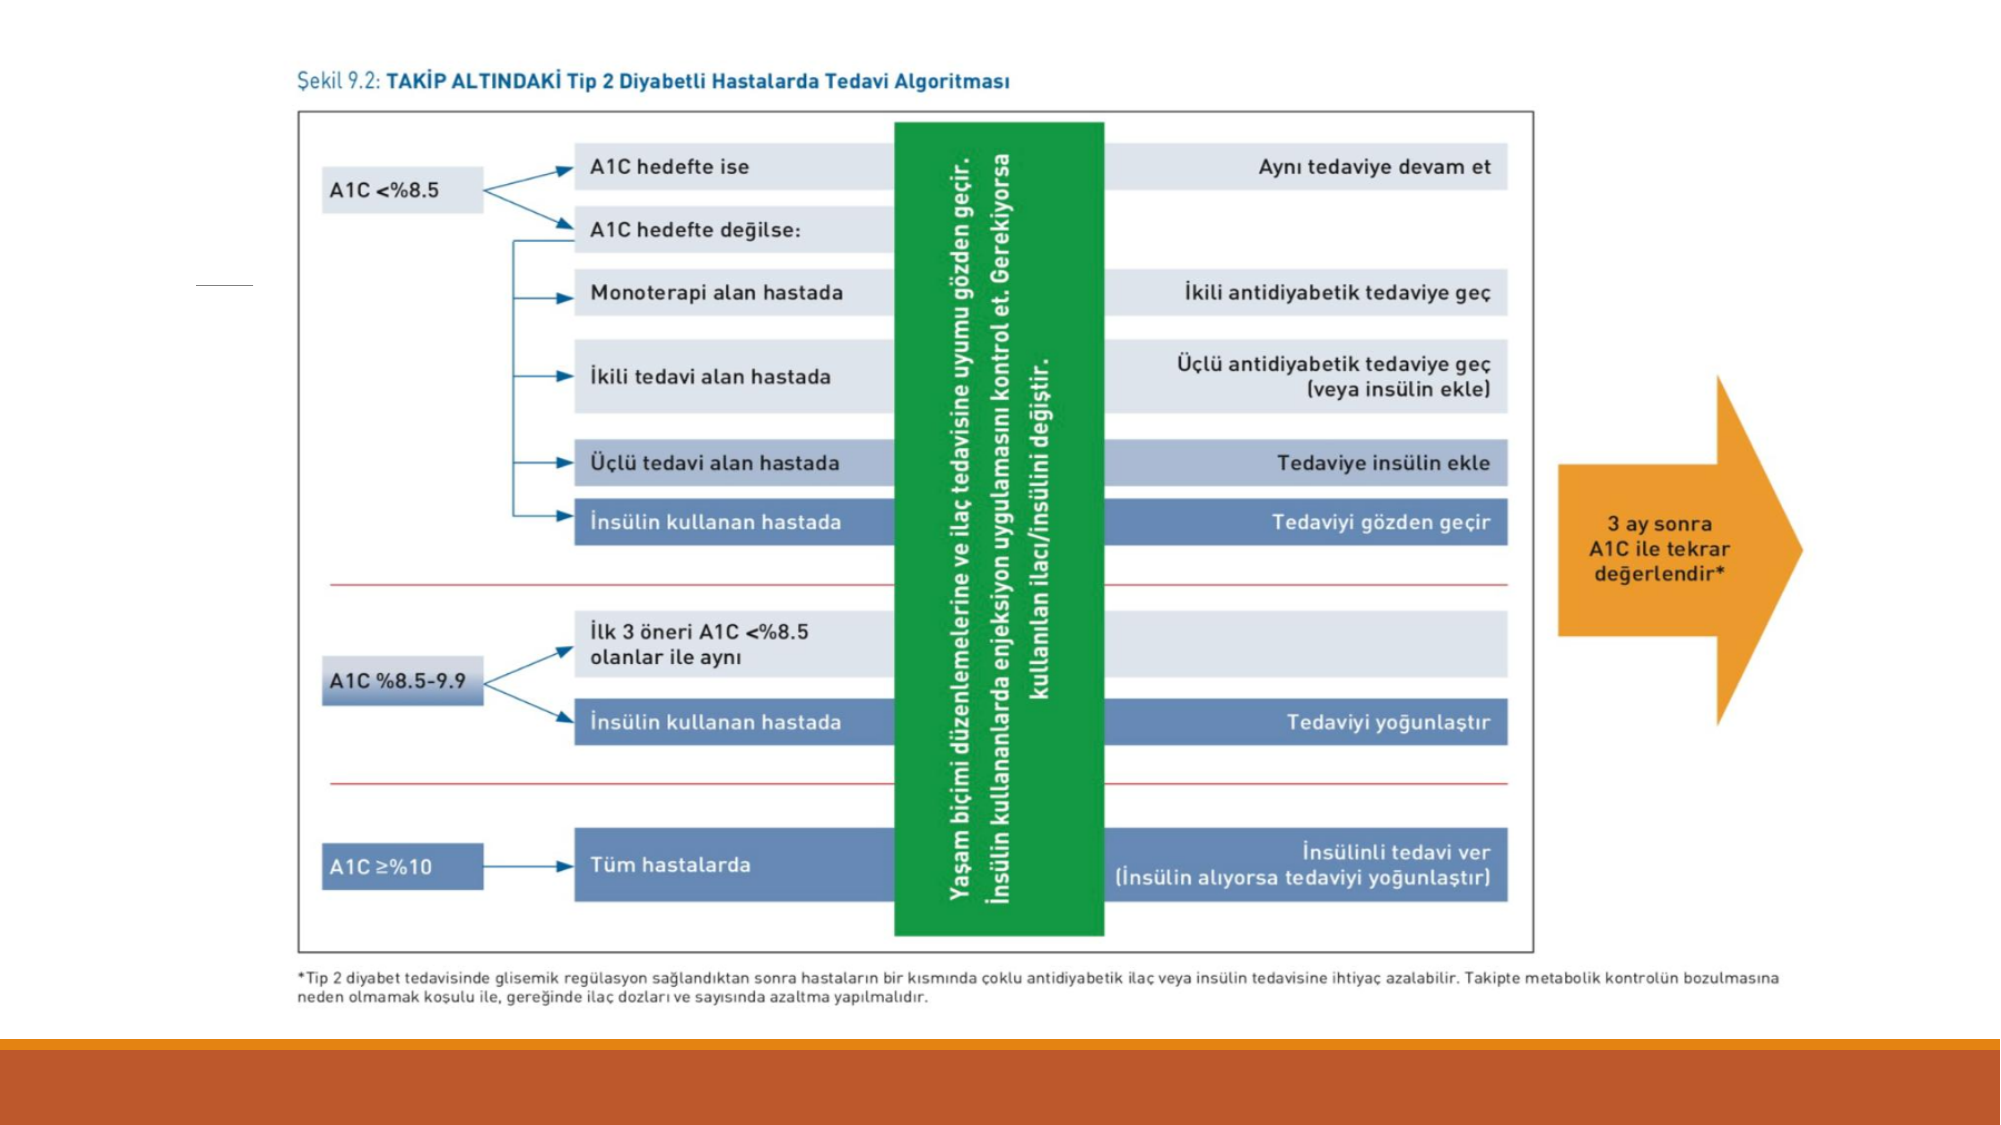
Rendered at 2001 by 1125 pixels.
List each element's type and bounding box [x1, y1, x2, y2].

list [551, 0, 1531, 1125]
picture [1531, 48, 1829, 1024]
picture [254, 48, 551, 1024]
